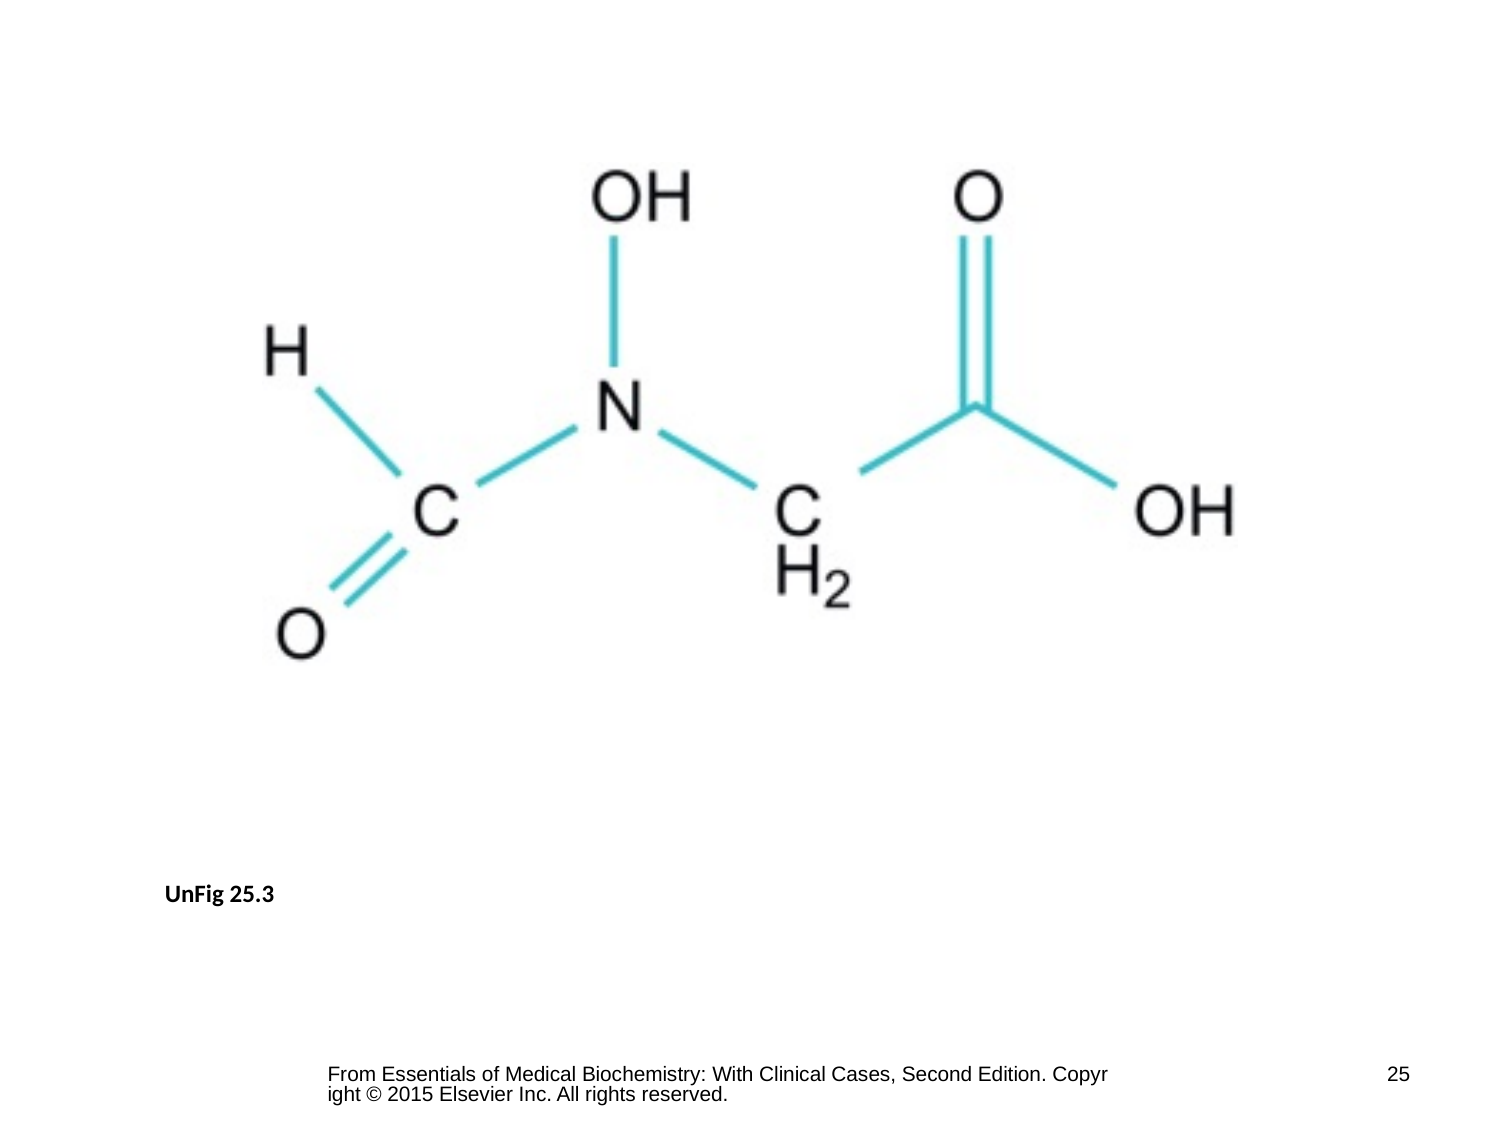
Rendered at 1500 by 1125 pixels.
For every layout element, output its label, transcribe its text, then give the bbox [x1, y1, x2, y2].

slide_number 25 [1074, 1042, 1425, 1103]
footer From Essentials of Medical Biochemistry: With Clinical Cases, Second Edition. Copyright © 2015 Elsevier Inc. All rights reserved. [312, 1042, 1074, 1103]
picture [262, 162, 1238, 677]
text_box UnFig 25.3 [150, 870, 325, 915]
